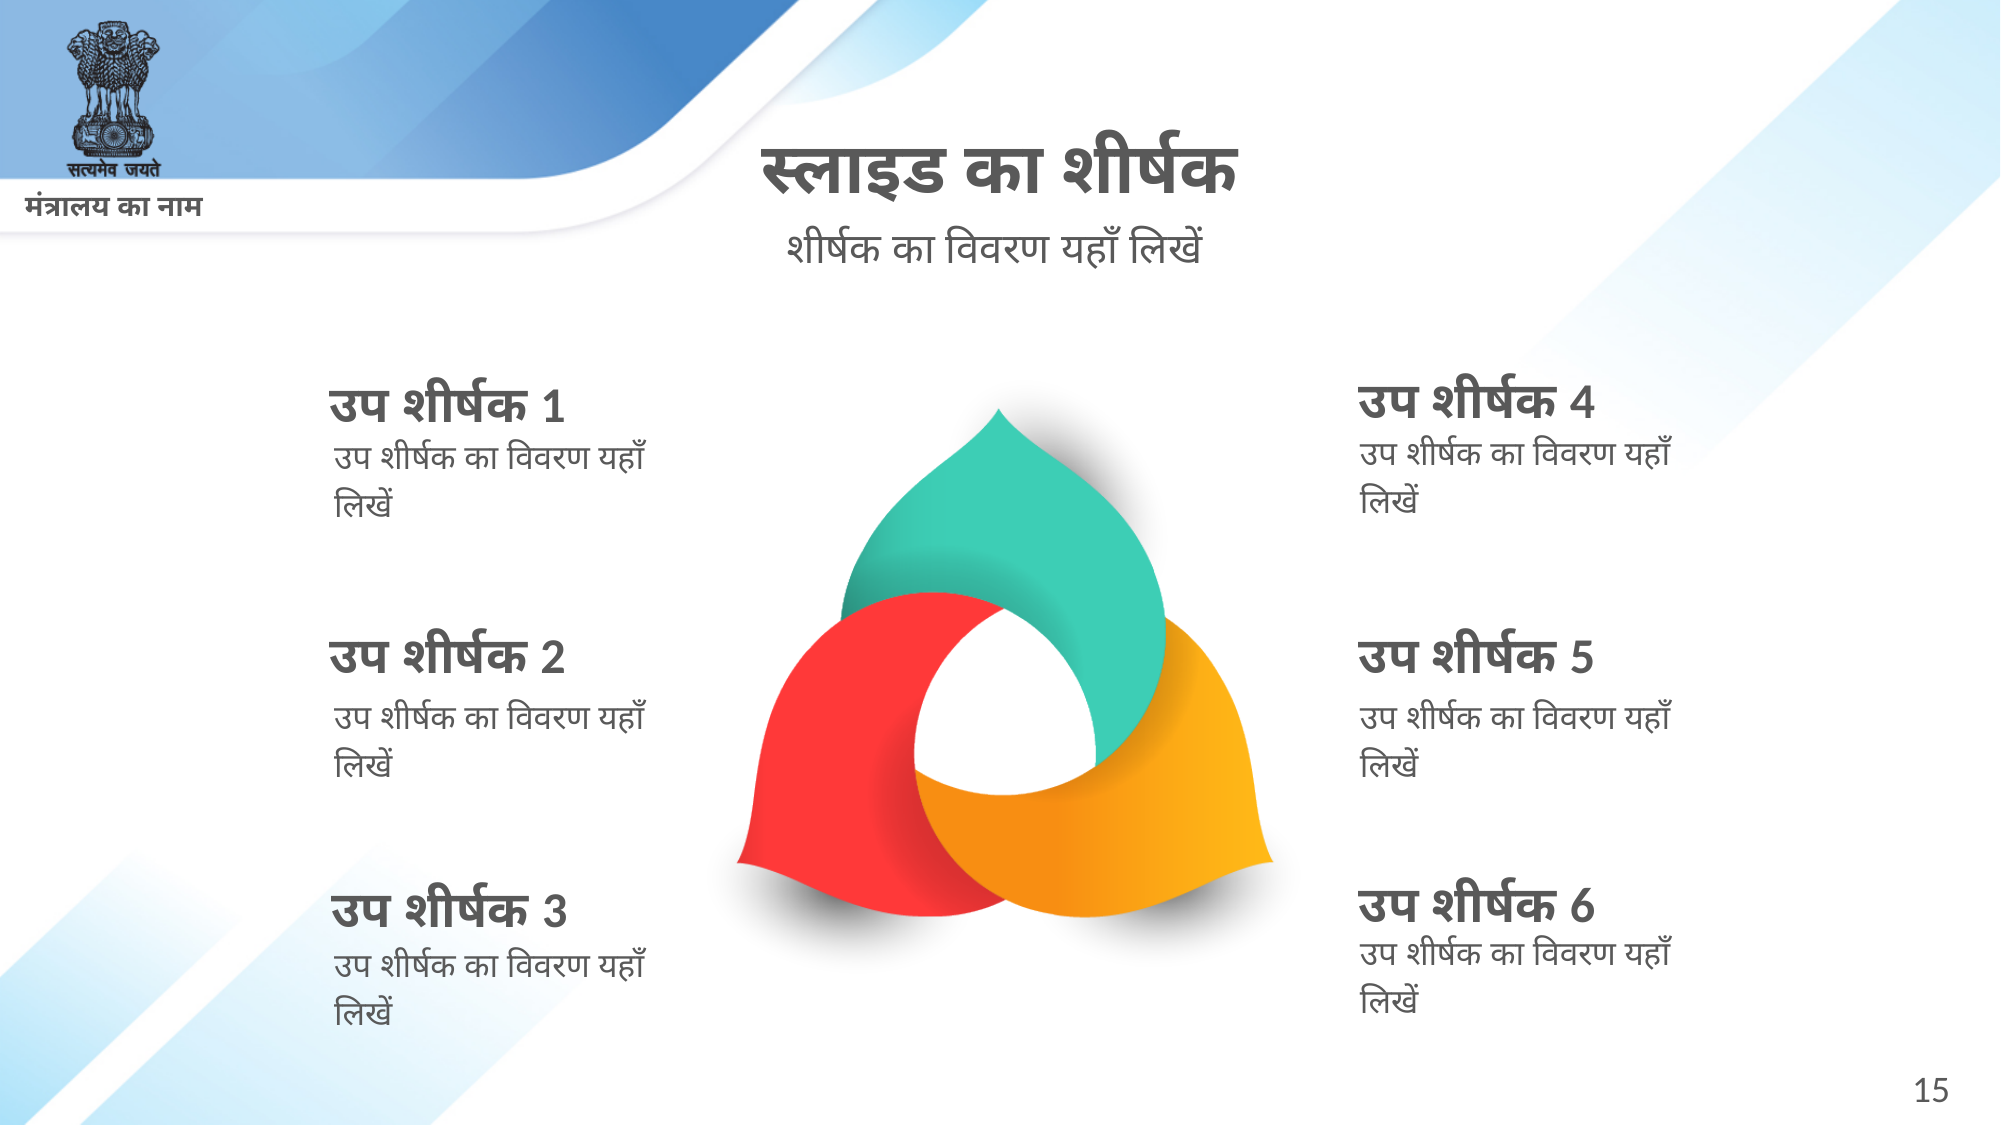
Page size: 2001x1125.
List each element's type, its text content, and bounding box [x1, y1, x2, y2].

picture [0, 0, 2001, 1125]
text_box उप शीर्षक का विवरण यहाँ लिखें [1352, 920, 1697, 1024]
slide_number 15 [1862, 1057, 2000, 1125]
text_box उप शीर्षक का विवरण यहाँ लिखें [326, 684, 671, 788]
text_box उप शीर्षक 3 [316, 869, 611, 945]
text_box उप शीर्षक 2 [314, 616, 611, 692]
text_box उप शीर्षक 6 [1344, 864, 1662, 940]
text_box उप शीर्षक का विवरण यहाँ लिखें [1352, 420, 1697, 524]
list स्लाइड का शीर्षक [279, 125, 1721, 209]
text_box उप शीर्षक का विवरण यहाँ लिखें [326, 932, 671, 1036]
text_box उप शीर्षक 1 [314, 364, 611, 440]
text_box उप शीर्षक 4 [1344, 361, 1662, 437]
text_box उप शीर्षक का विवरण यहाँ लिखें [326, 424, 671, 528]
text_box उप शीर्षक का विवरण यहाँ लिखें [1352, 684, 1697, 788]
list शीर्षक का विवरण यहाँ लिखें [279, 219, 1721, 315]
text_box उप शीर्षक 5 [1344, 616, 1662, 692]
